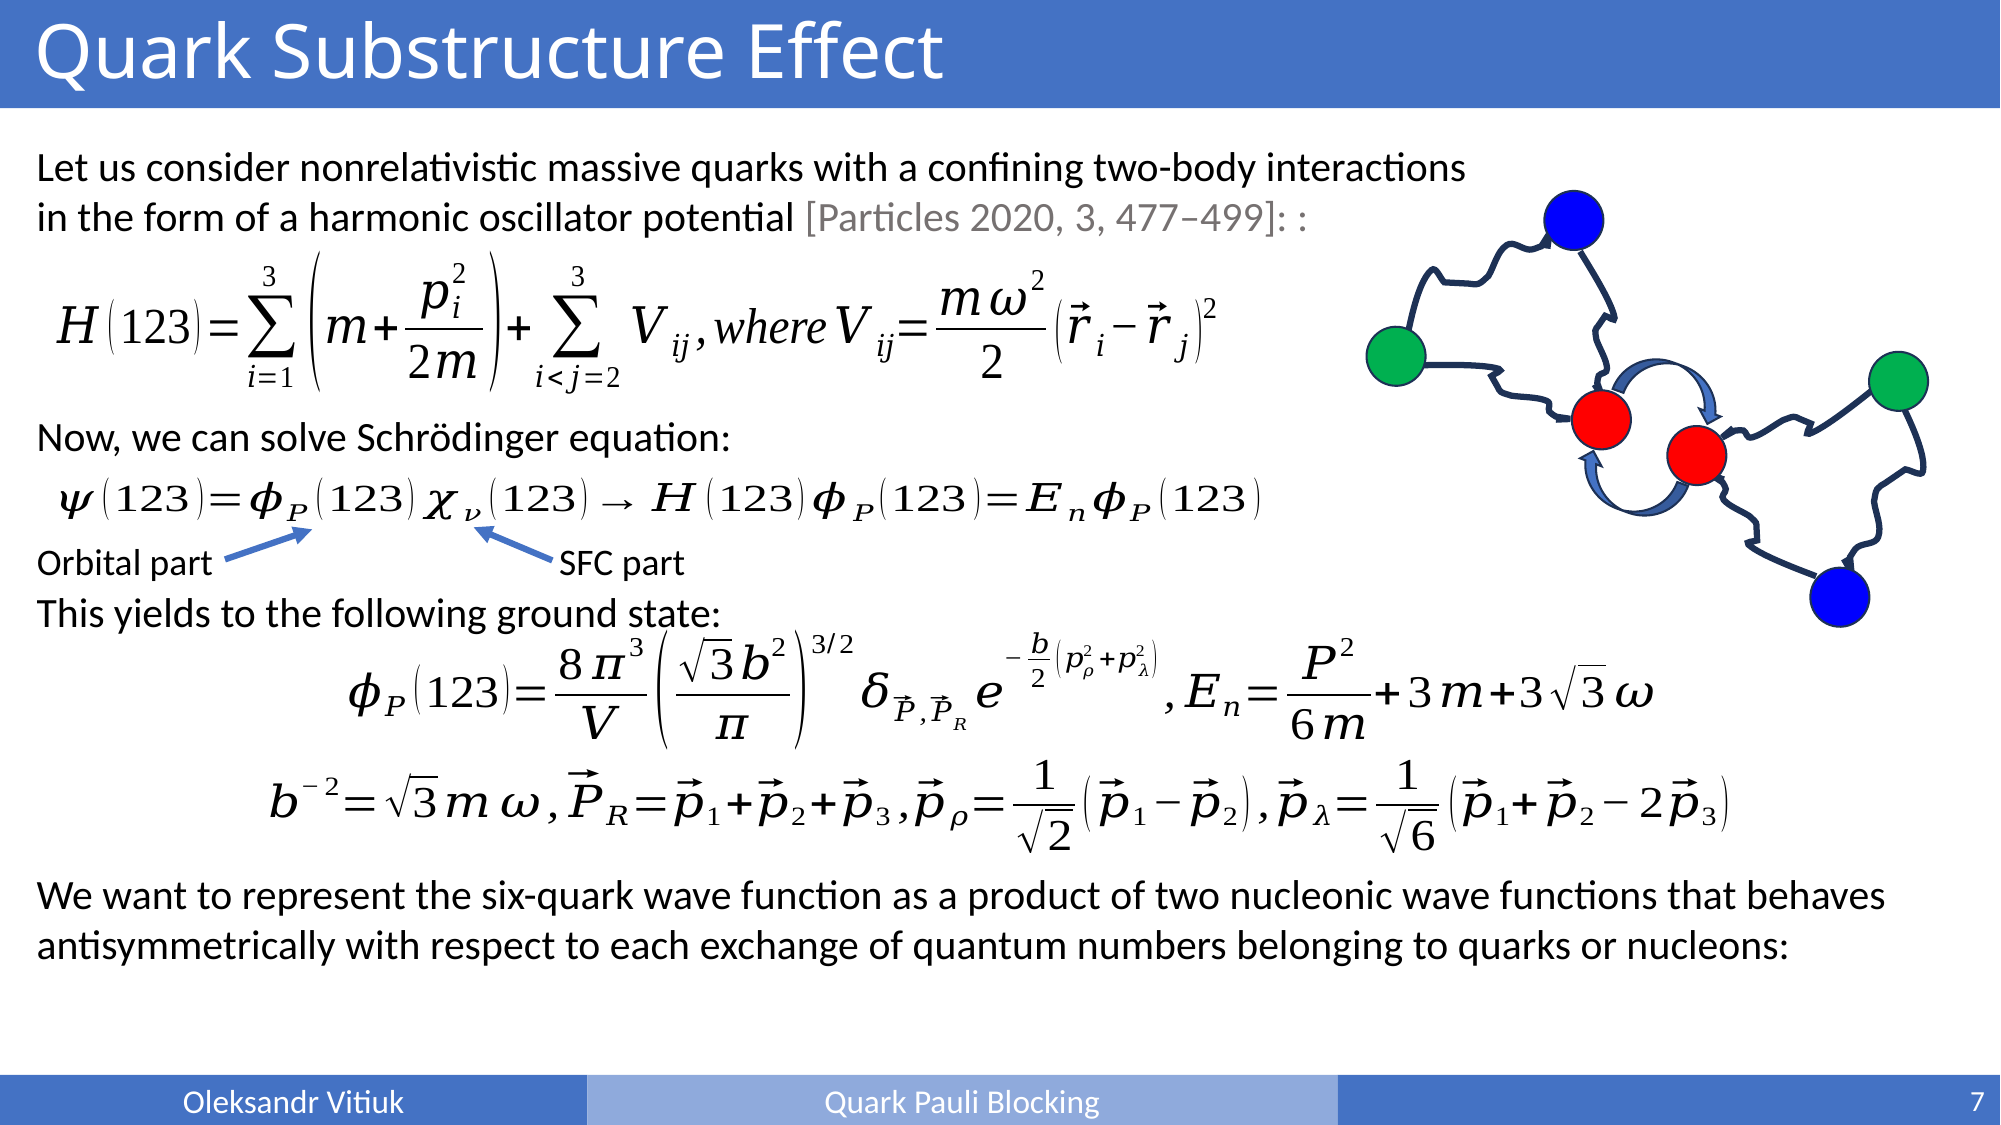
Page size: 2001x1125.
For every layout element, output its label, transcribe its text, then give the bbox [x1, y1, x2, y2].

title Quark Substructure Effect [0, 0, 2000, 109]
text_box Let us consider nonrelativistic massive quarks with a confining two-body interactions in the form of a harmonic oscillator potential [Particles 2020, 3, 477–499]: : [21, 132, 1491, 248]
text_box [473, 527, 553, 561]
text_box Now, we can solve Schrödinger equation: [21, 402, 1382, 468]
slide_number 7 [1337, 1074, 2000, 1125]
text_box Orbital part [22, 530, 241, 578]
footer Quark Pauli Blocking [587, 1074, 1337, 1125]
text_box We want to represent the six-quark wave function as a product of two nucleonic wave functions that behaves antisymmetrically with respect to each exchange of quantum numbers belonging to quarks or nucleons: [21, 860, 2000, 975]
text_box [1577, 449, 1686, 517]
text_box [224, 529, 313, 560]
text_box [1686, 379, 1961, 628]
slide_number Oleksandr Vitiuk [0, 1074, 587, 1125]
text_box This yields to the following ground state: [21, 578, 1382, 644]
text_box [1392, 180, 1667, 429]
text_box SFC part [544, 530, 763, 578]
text_box [1667, 359, 1705, 379]
